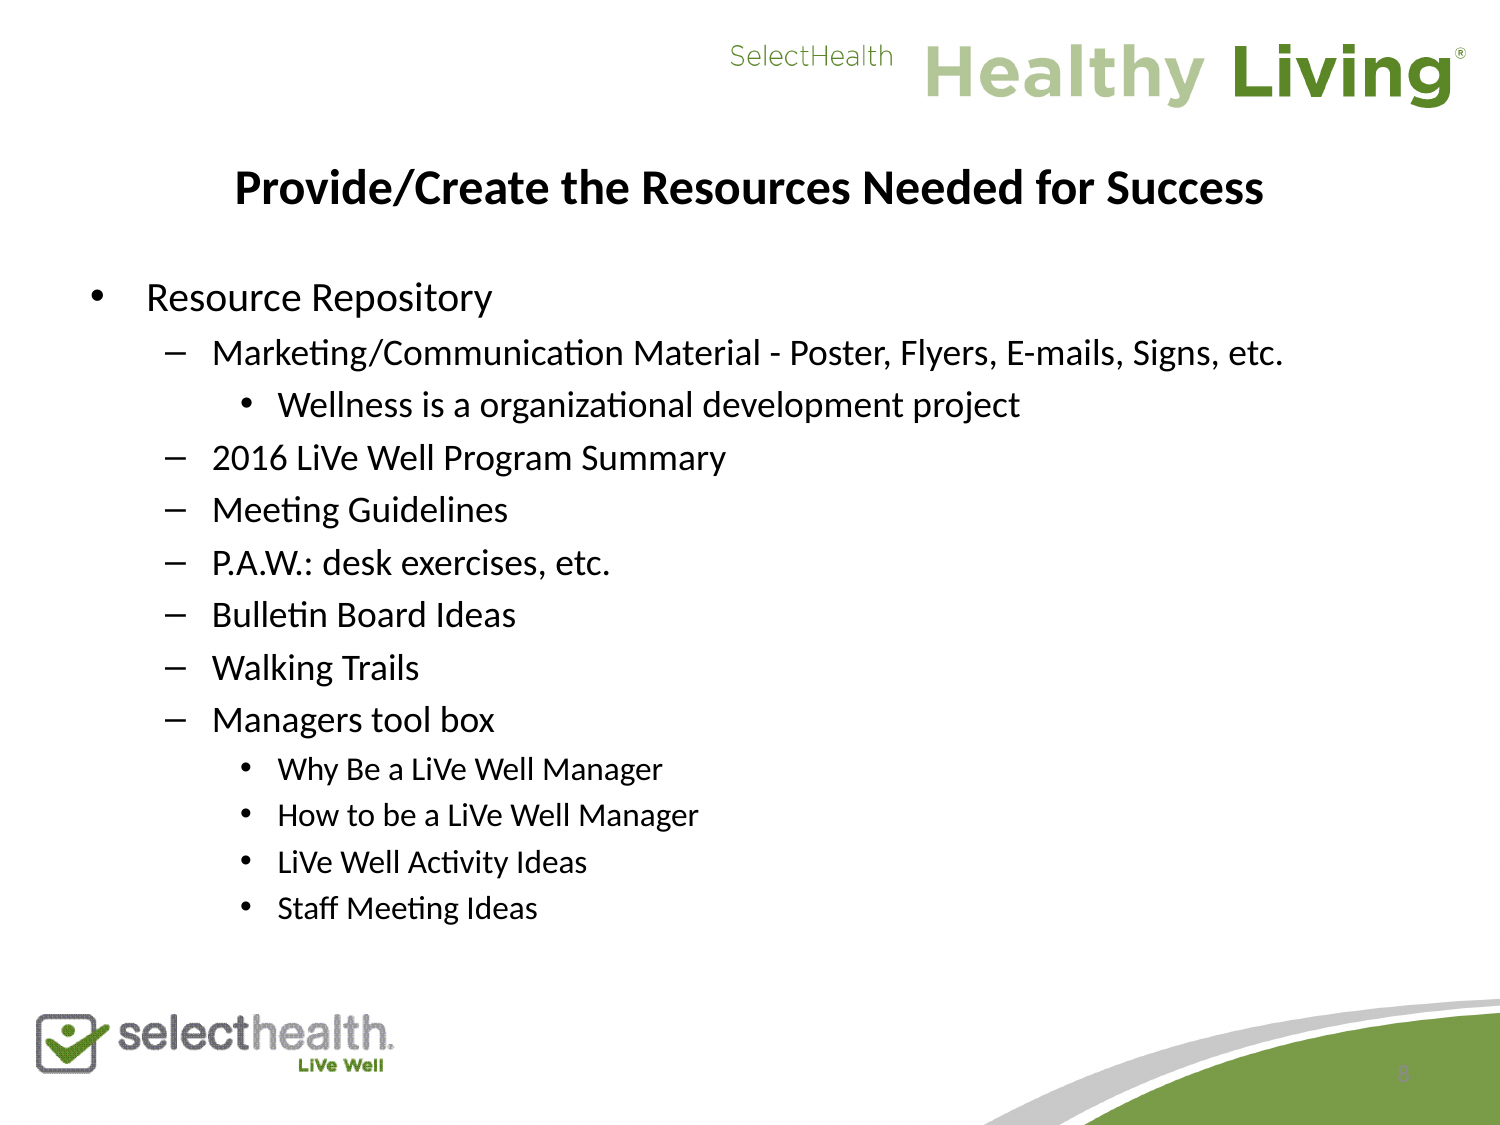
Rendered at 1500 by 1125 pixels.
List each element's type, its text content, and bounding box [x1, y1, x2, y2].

list Resource Repository Marketing/Communication Material - Poster, Flyers, E-mails, Signs, etc. Wellness is a organizational development project 2016 LiVe Well Program Summary Meeting Guidelines P.A.W.: desk exercises, etc. Bulletin Board Ideas Walking Trails Managers tool box Why Be a LiVe Well Manager How to be a LiVe Well Manager LiVe Well Activity Ideas Staff Meeting Ideas [75, 262, 1488, 1005]
title Provide/Create the Resources Needed for Success [0, 137, 1500, 233]
picture [0, 233, 1500, 1125]
slide_number 8 [1074, 1042, 1425, 1103]
picture [0, 0, 1500, 137]
